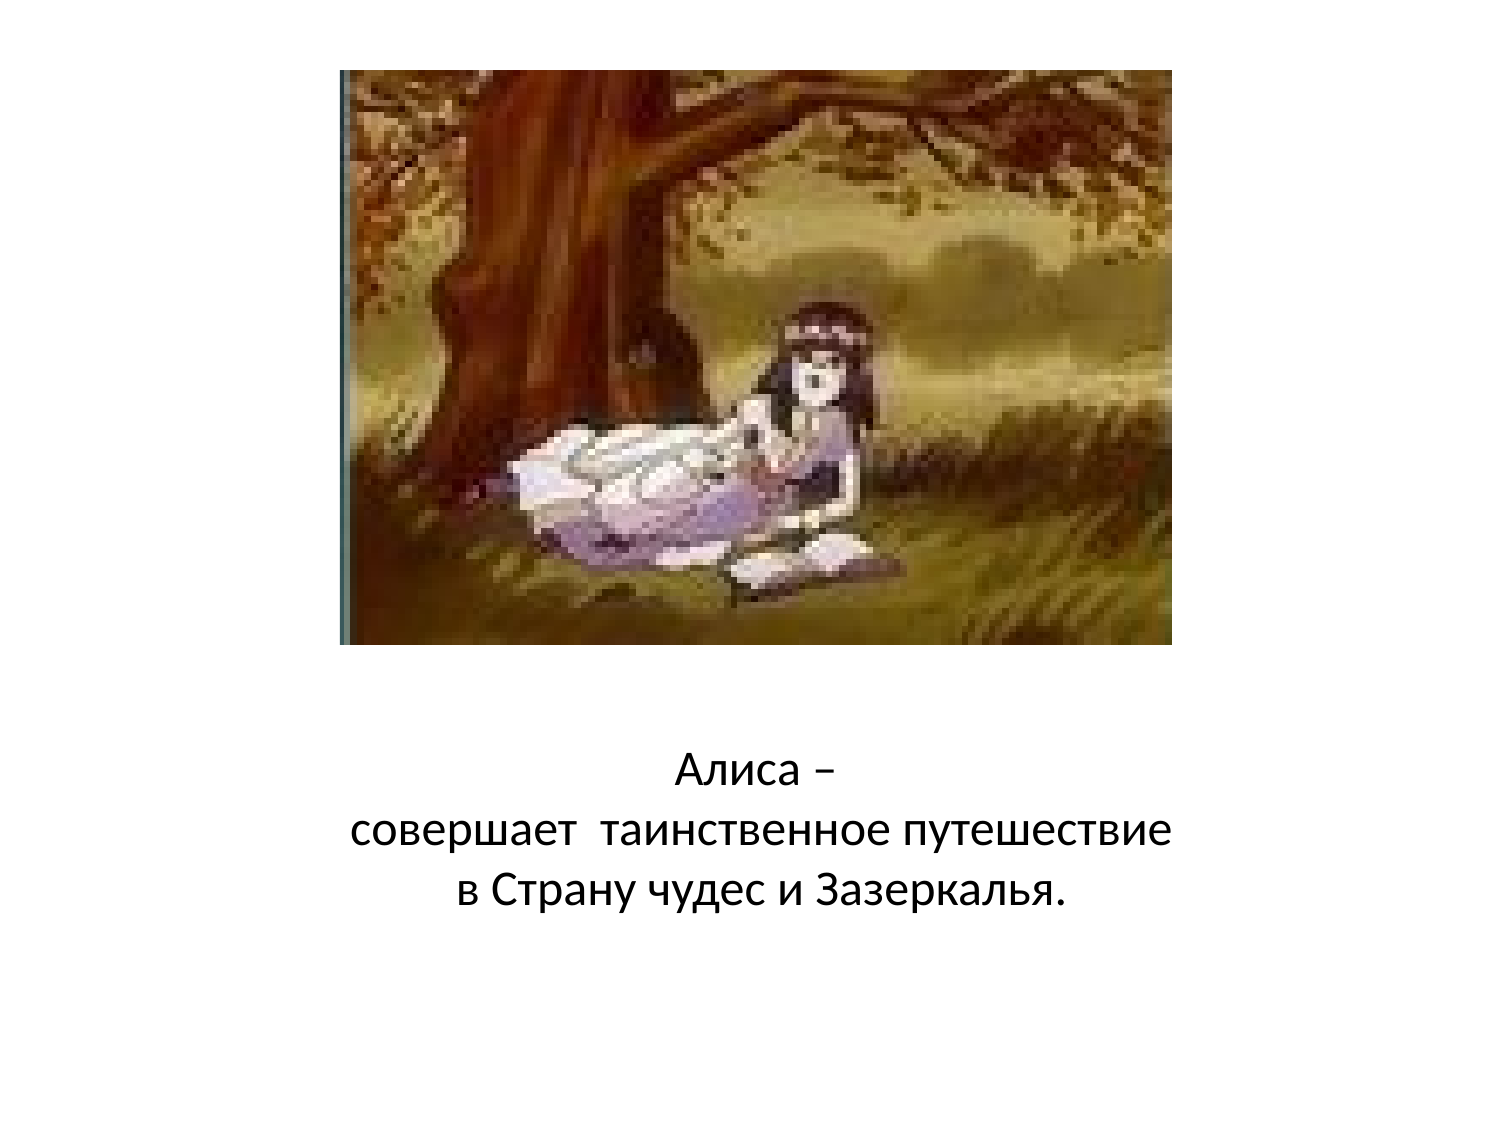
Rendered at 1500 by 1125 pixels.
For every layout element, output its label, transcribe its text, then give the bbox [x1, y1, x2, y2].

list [339, 70, 1173, 645]
text_box Алиса – совершает таинственное путешествие в Страну чудес и Зазеркалья. [210, 727, 1313, 923]
